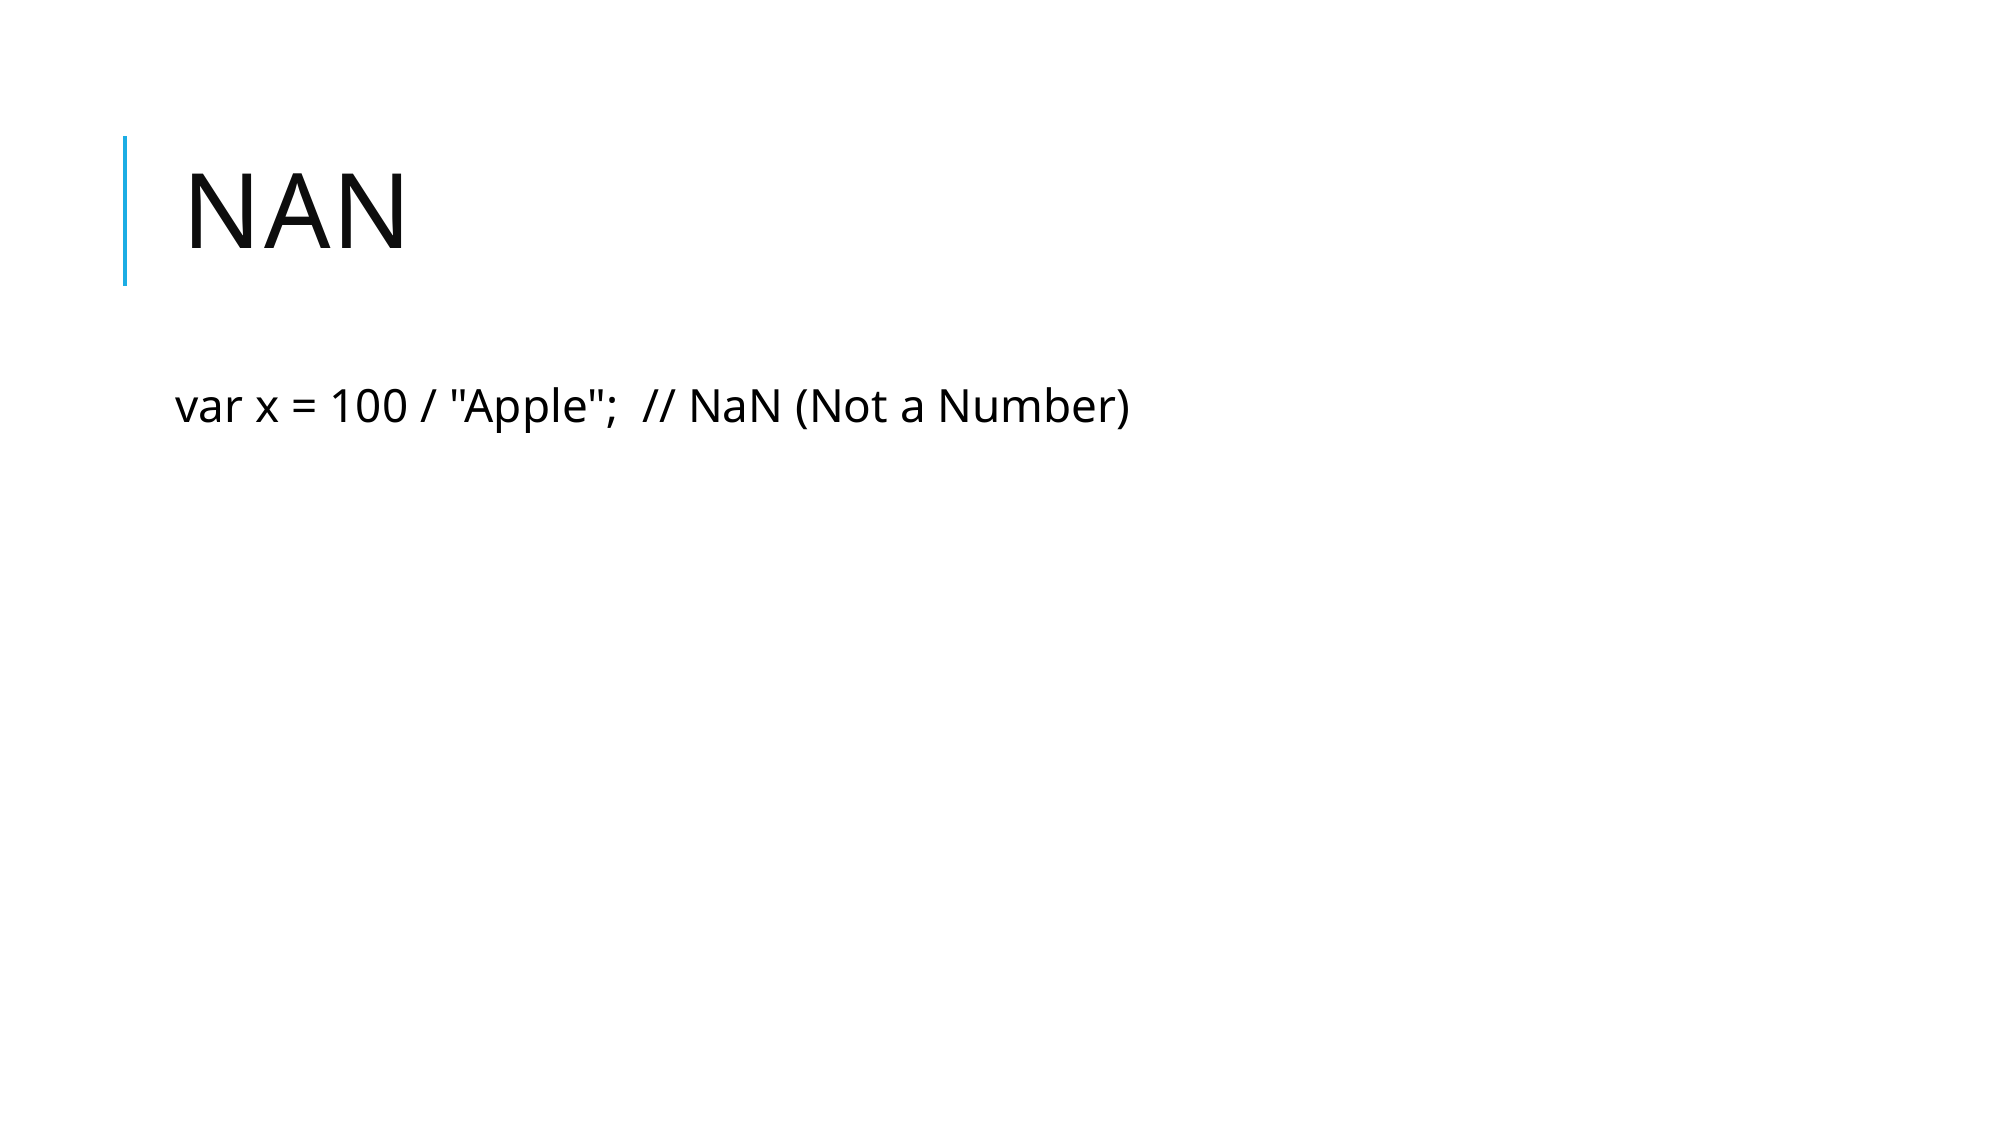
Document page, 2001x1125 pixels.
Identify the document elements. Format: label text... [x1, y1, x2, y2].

list var x = 100 / "Apple"; // NaN (Not a Number) [168, 375, 1763, 1035]
title NaN [168, 96, 1763, 342]
